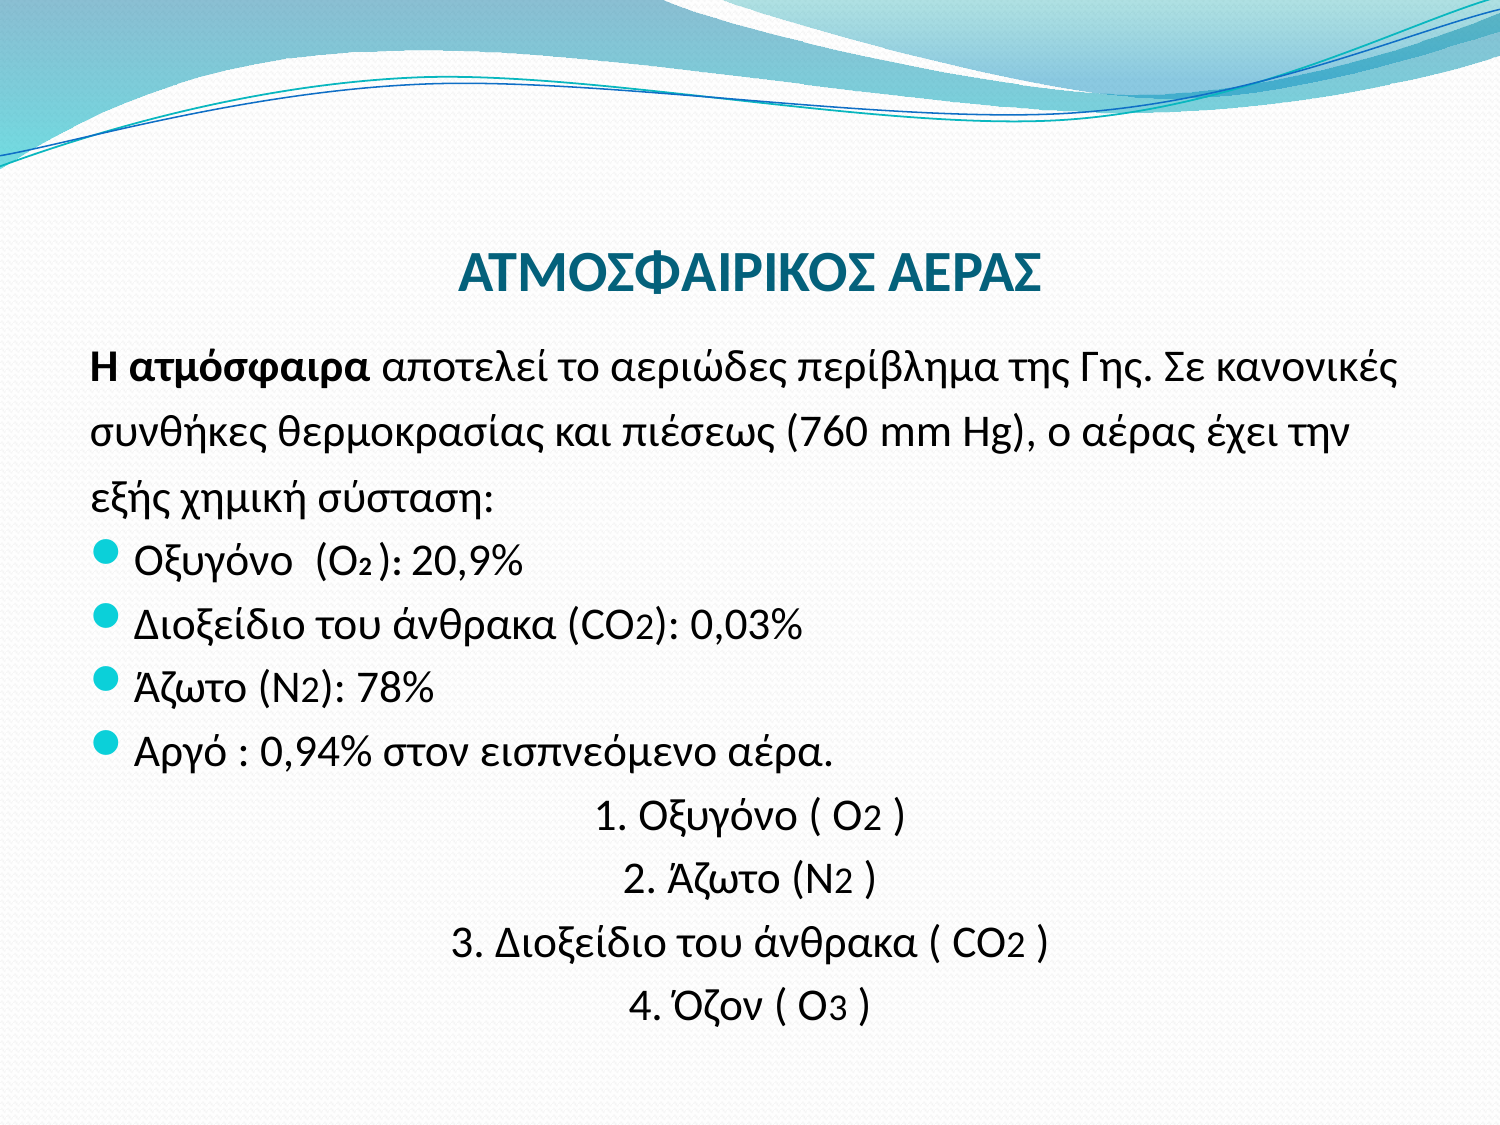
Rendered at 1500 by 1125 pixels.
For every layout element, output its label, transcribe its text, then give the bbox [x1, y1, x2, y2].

list Η ατμόσφαιρα αποτελεί το αεριώδες περίβλημα της Γης. Σε κανονικές συνθήκες θερμοκρασίας και πιέσεως (760 mm Hg), ο αέρας έχει την εξής χημική σύσταση: Οξυγόνο (O2 ): 20,9% Διοξείδιο του άνθρακα (CO2): 0,03% Άζωτο (Ν2): 78% Αργό : 0,94% στον εισπνεόμενο αέρα. 1. Οξυγόνο ( Ο2 ) 2. Άζωτο (Ν2 ) 3. Διοξείδιο του άνθρακα ( CO2 ) 4. Όζον ( Ο3 ) [75, 317, 1425, 1038]
title ΑΤΜΟΣΦΑΙΡΙΚΟΣ ΑΕΡΑΣ [75, 115, 1425, 303]
